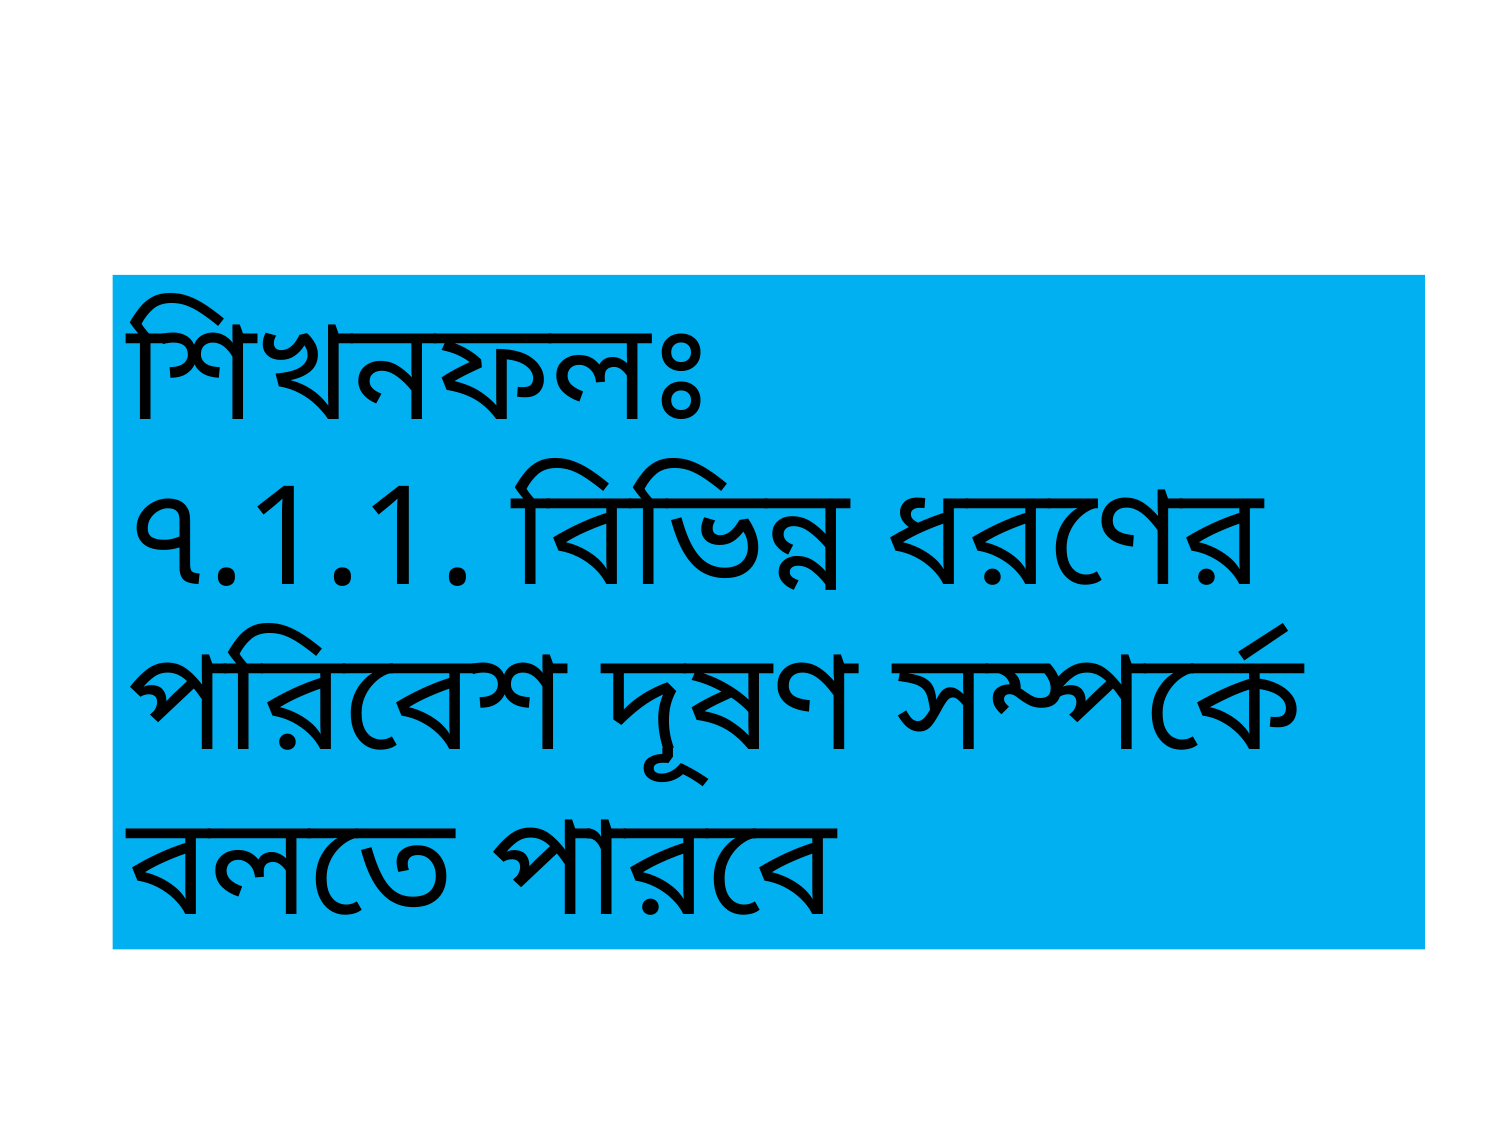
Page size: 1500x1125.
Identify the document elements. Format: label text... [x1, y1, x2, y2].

text_box শিখনফলঃ ৭.1.1. বিভিন্ন ধরণের পরিবেশ দূষণ সম্পর্কে বলতে পারবে [112, 274, 1425, 950]
